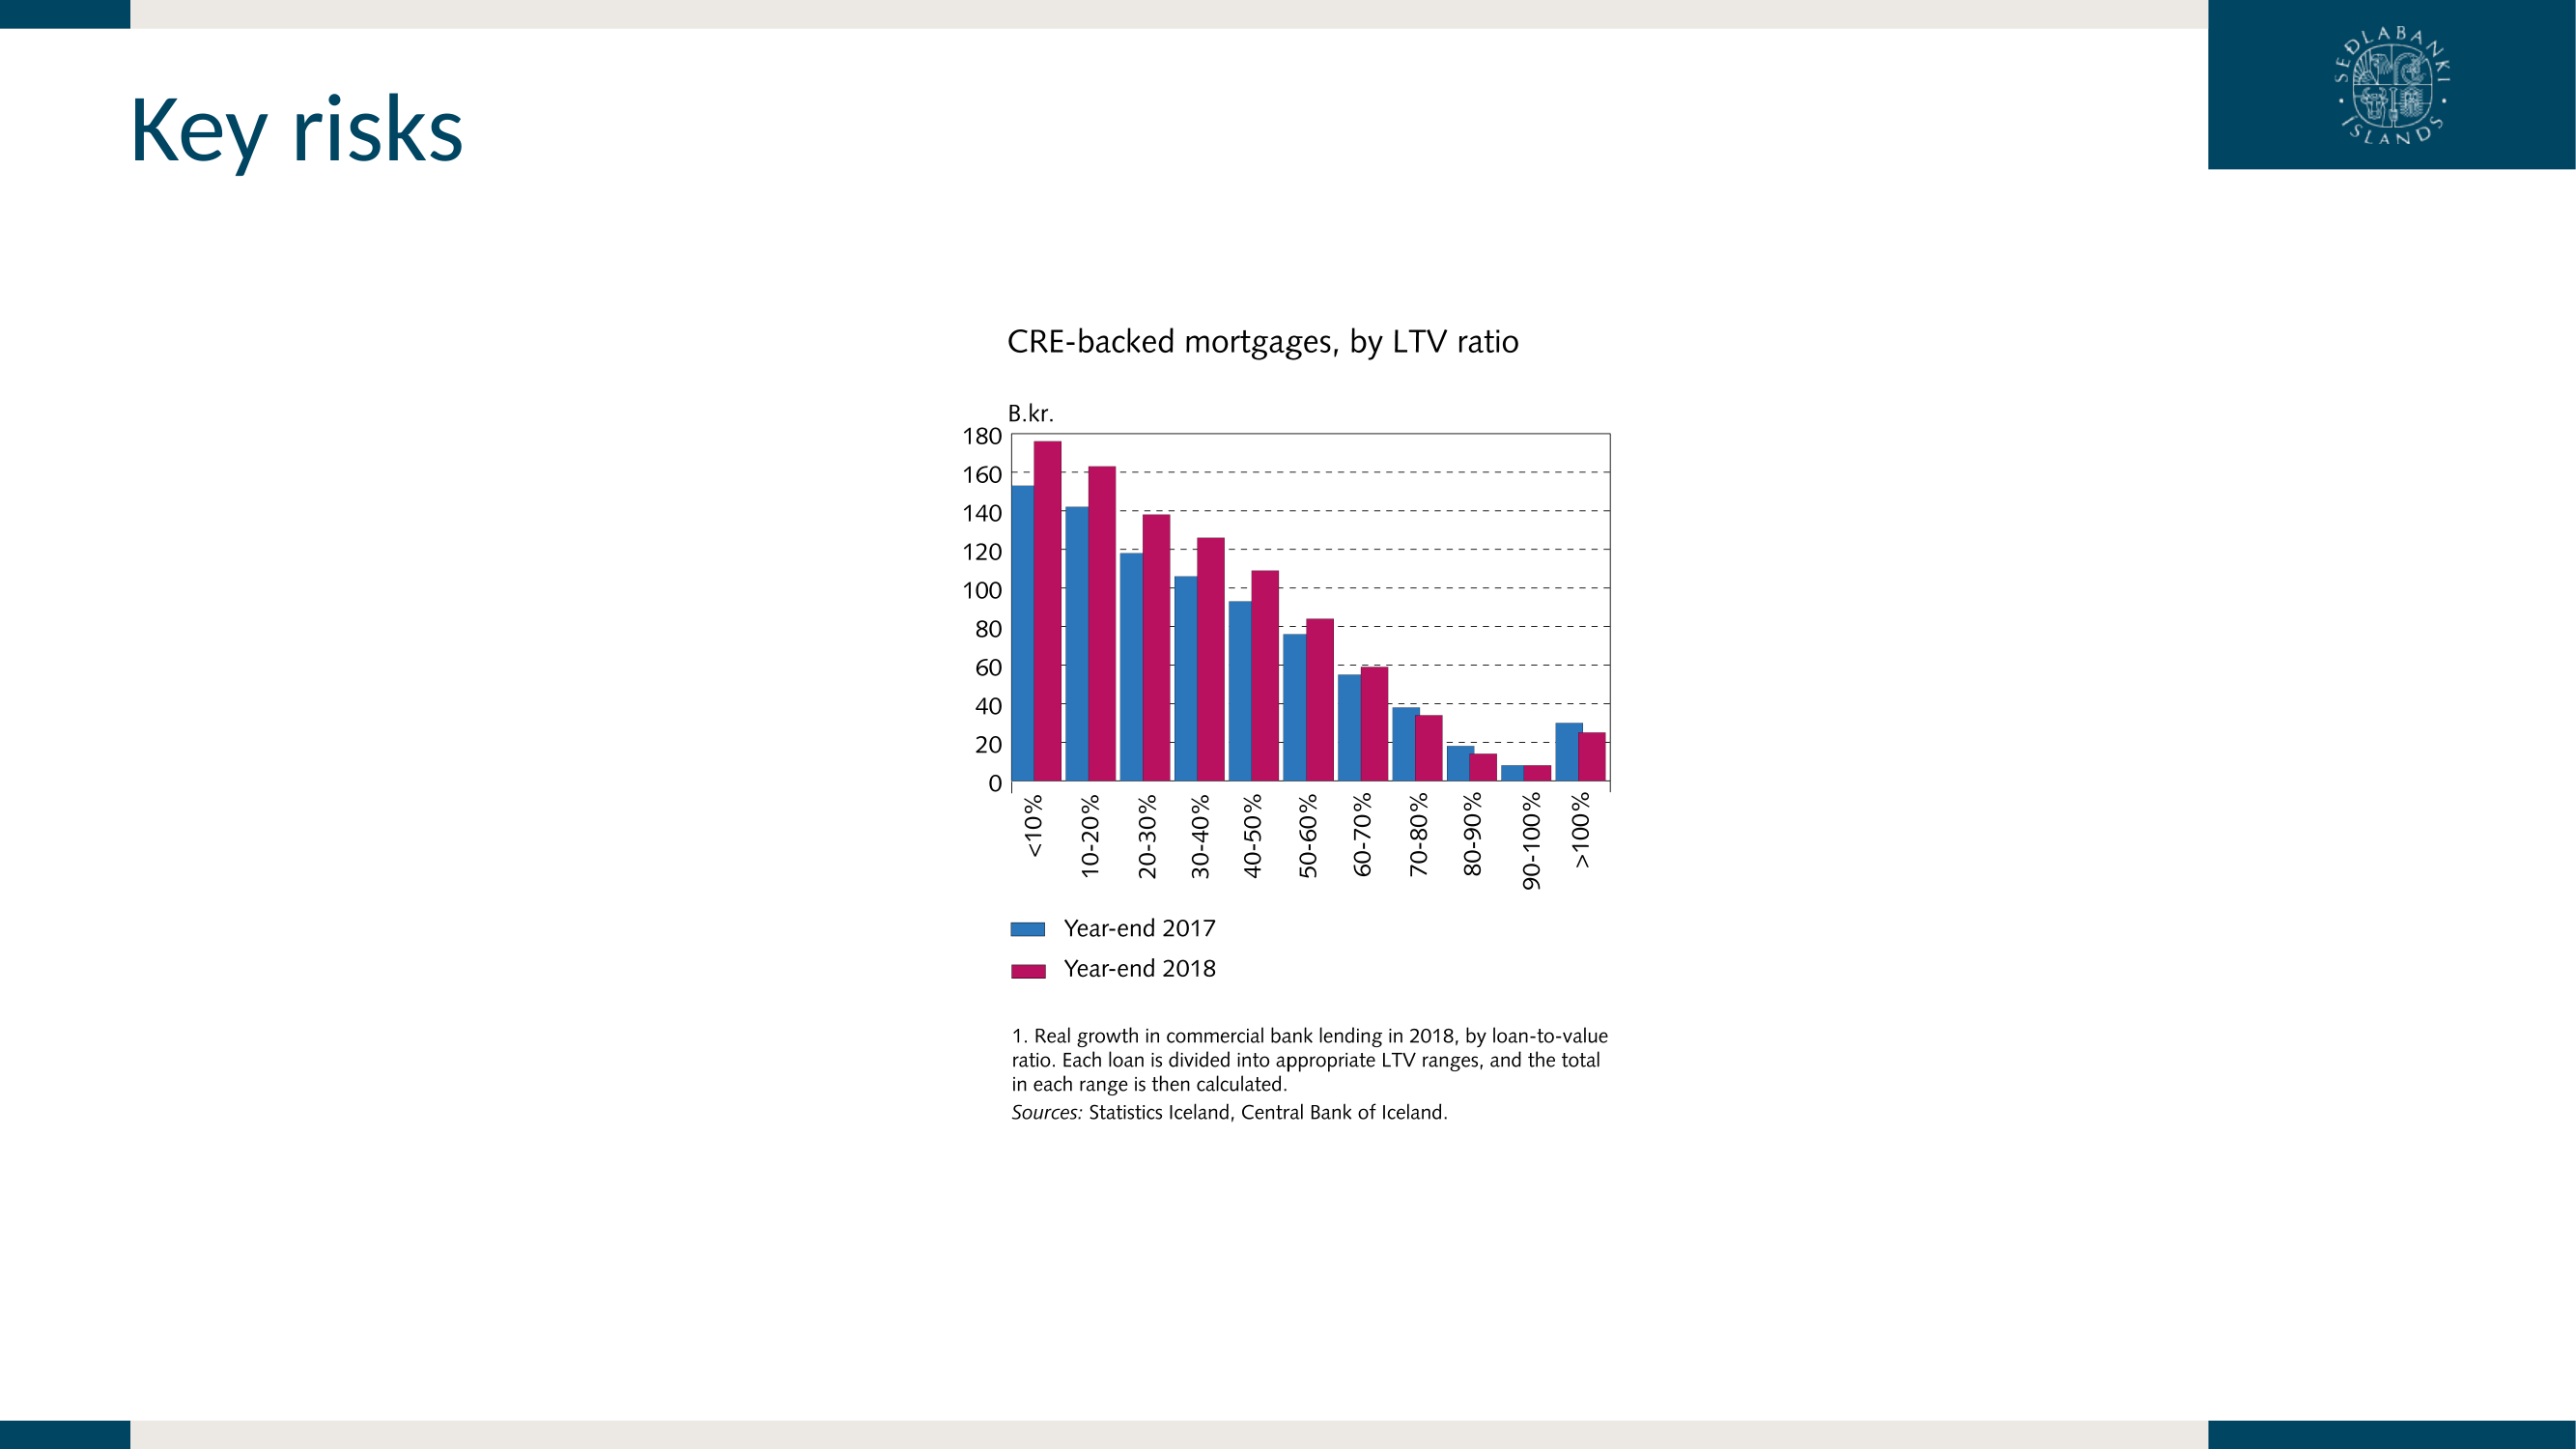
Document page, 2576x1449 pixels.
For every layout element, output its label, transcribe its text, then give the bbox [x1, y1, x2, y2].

picture [961, 324, 1614, 1124]
title Key risks [129, 86, 2178, 290]
